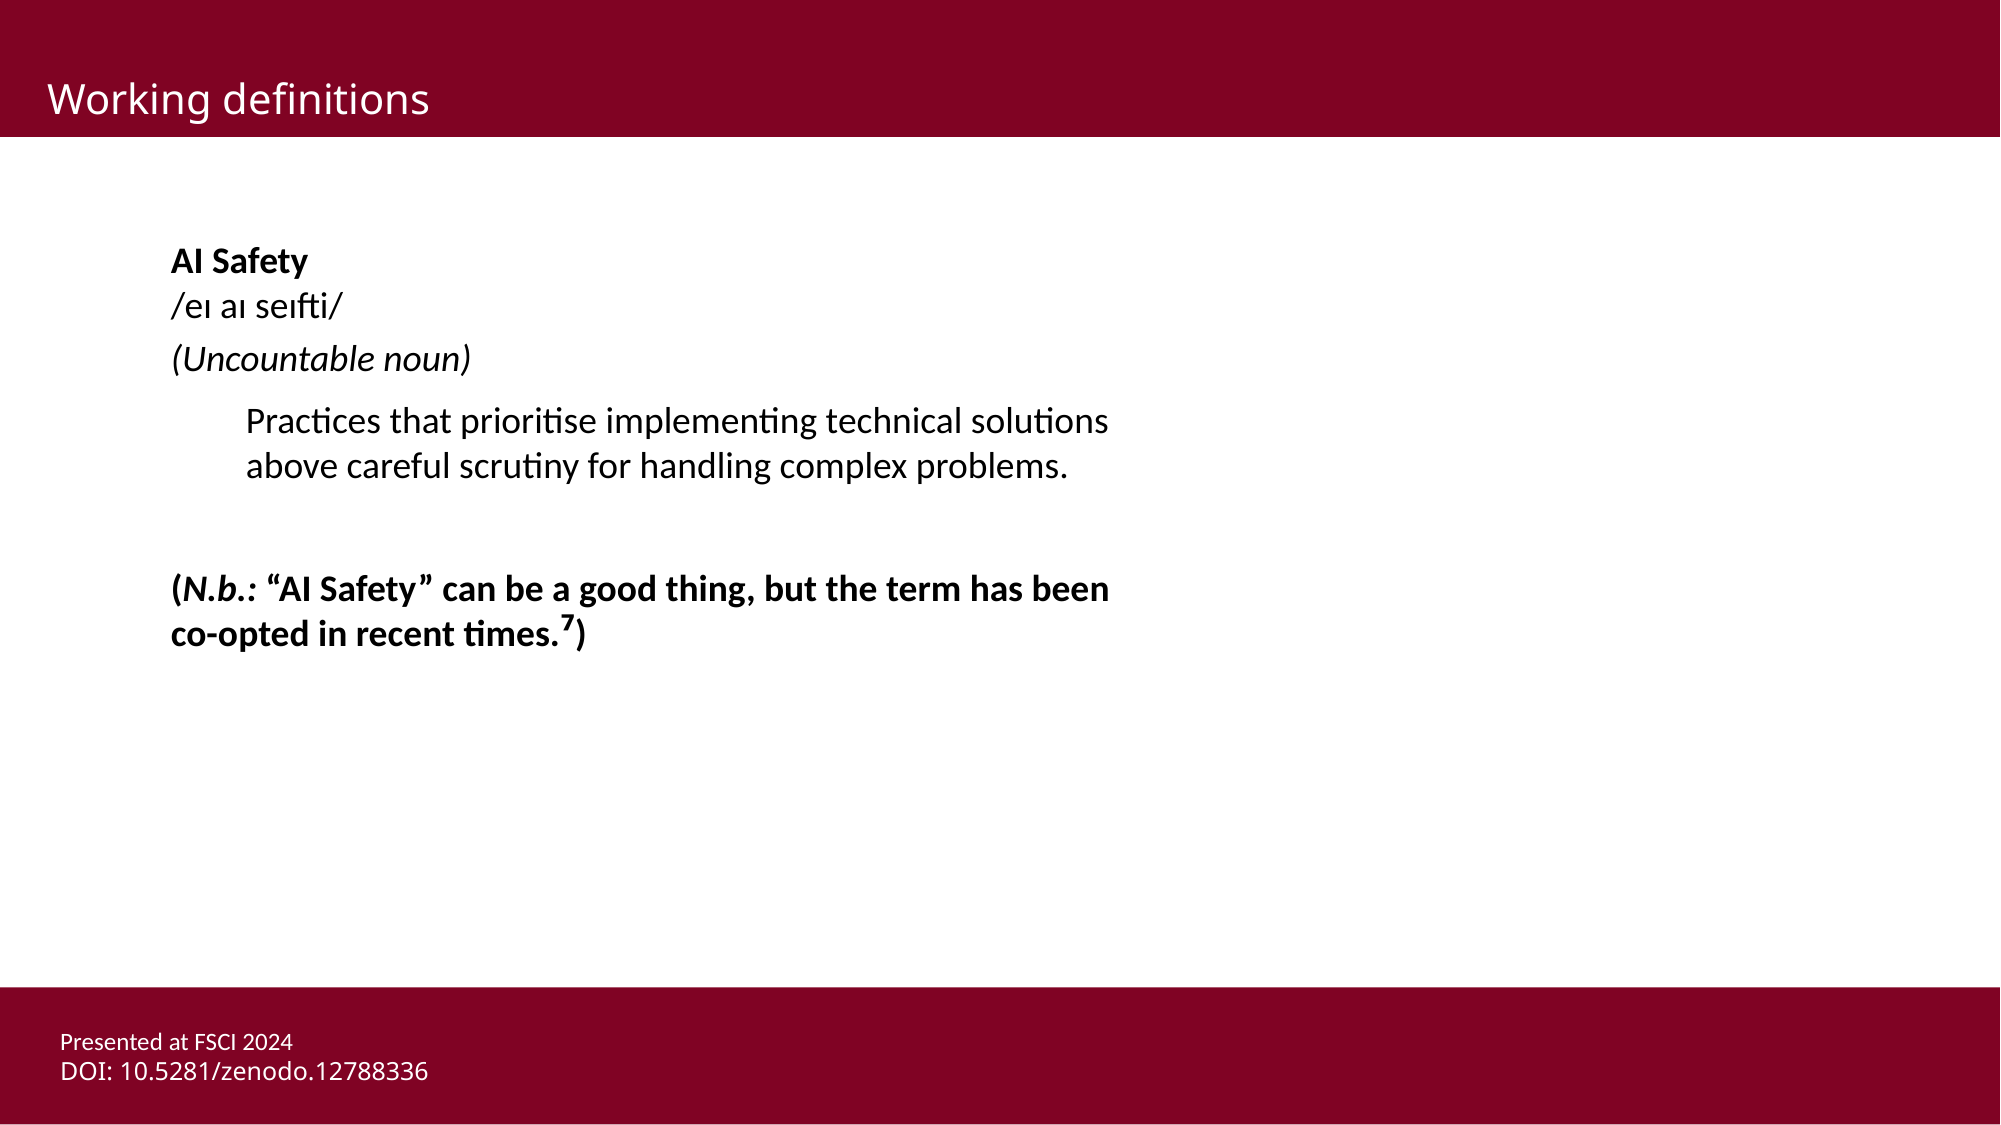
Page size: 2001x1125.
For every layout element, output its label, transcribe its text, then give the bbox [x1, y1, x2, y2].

text_box [0, 987, 2000, 1125]
text_box Working definitions [0, 0, 2000, 138]
text_box AI Safety /eɪ aɪ seɪfti/ (Uncountable noun) Practices that prioritise implementing technical solutions above careful scrutiny for handling complex problems. (N.b.: “AI Safety” can be a good thing, but the term has been co-opted in recent times.⁷) [156, 228, 1179, 662]
text_box Presented at FSCI 2024 DOI: 10.5281/zenodo.12788336 [0, 1018, 705, 1093]
